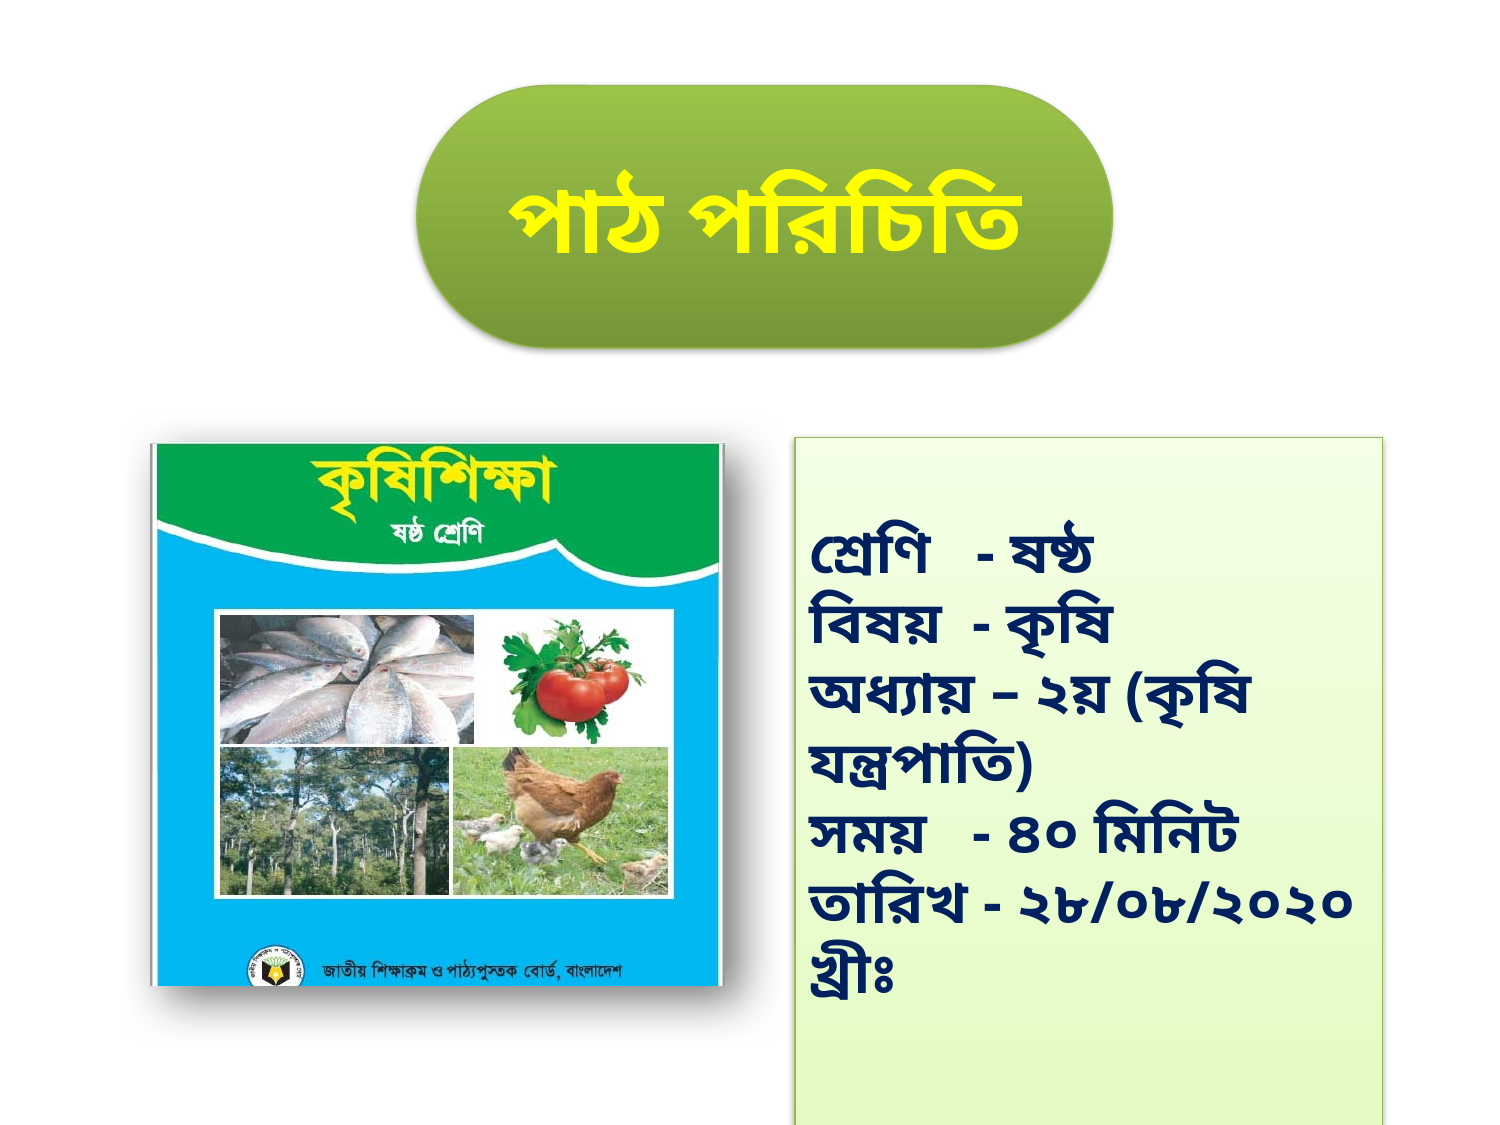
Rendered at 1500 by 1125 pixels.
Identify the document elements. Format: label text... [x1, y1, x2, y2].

picture [487, 965, 501, 974]
picture [548, 968, 555, 974]
picture [327, 965, 342, 974]
text_box শ্রেণি - ষষ্ঠ বিষয় - কৃষি অধ্যায় – ২য় (কৃষি যন্ত্রপাতি) সময় - ৪০ মিনিট তারিখ - ২৮/০৮/২০২০ খ্রীঃ [794, 437, 1383, 1125]
picture [610, 965, 618, 970]
picture [149, 441, 726, 986]
text_box পাঠ পরিচিতি [416, 84, 1114, 349]
picture [214, 608, 675, 899]
picture [375, 963, 381, 973]
picture [567, 966, 575, 972]
picture [454, 968, 465, 977]
picture [538, 968, 545, 977]
picture [393, 971, 401, 976]
picture [356, 965, 364, 975]
picture [248, 944, 305, 986]
picture [434, 966, 439, 974]
